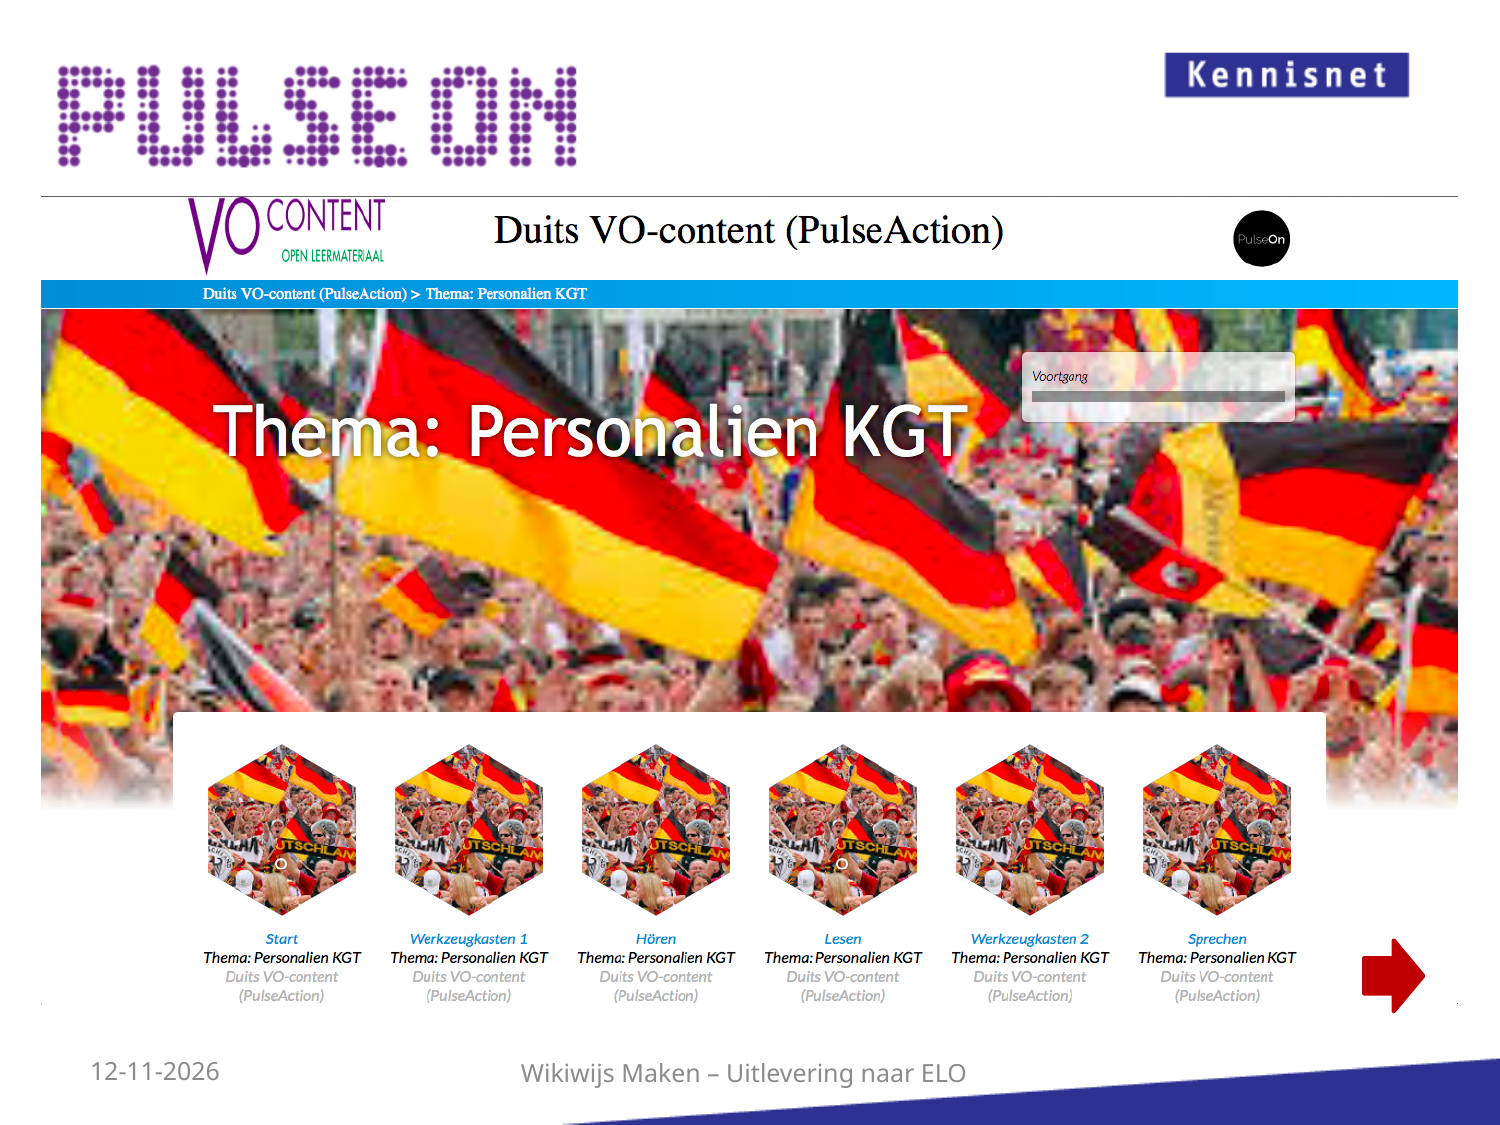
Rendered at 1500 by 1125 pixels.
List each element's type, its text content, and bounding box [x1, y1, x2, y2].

title PulseOn [74, 55, 1426, 194]
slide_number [75, 1042, 278, 1103]
picture [0, 0, 1500, 1125]
footer Wikiwijs Maken – Uitlevering naar ELO [312, 1042, 1176, 1103]
